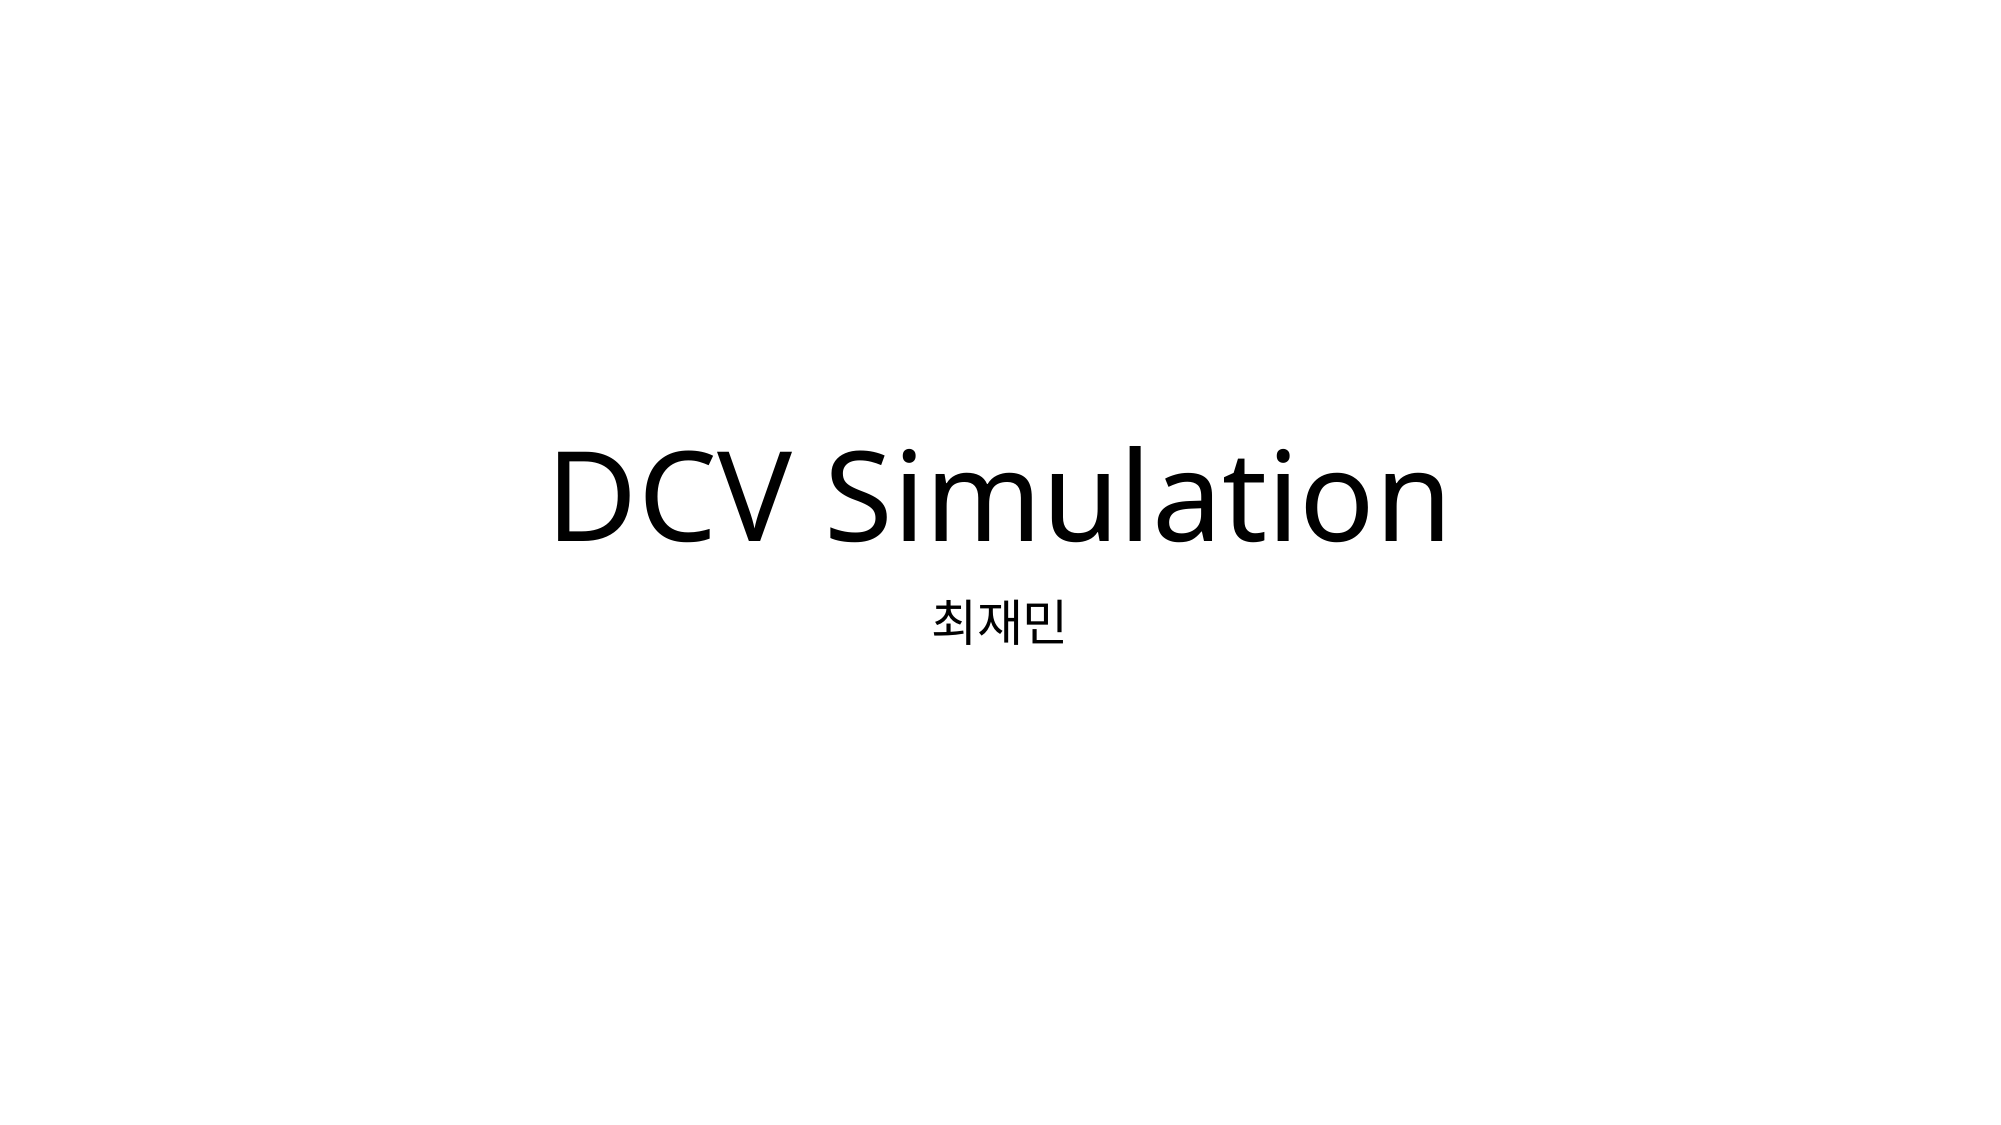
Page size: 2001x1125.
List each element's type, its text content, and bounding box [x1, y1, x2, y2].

subtitle 최재민 [249, 590, 1750, 863]
title DCV Simulation [249, 184, 1750, 576]
